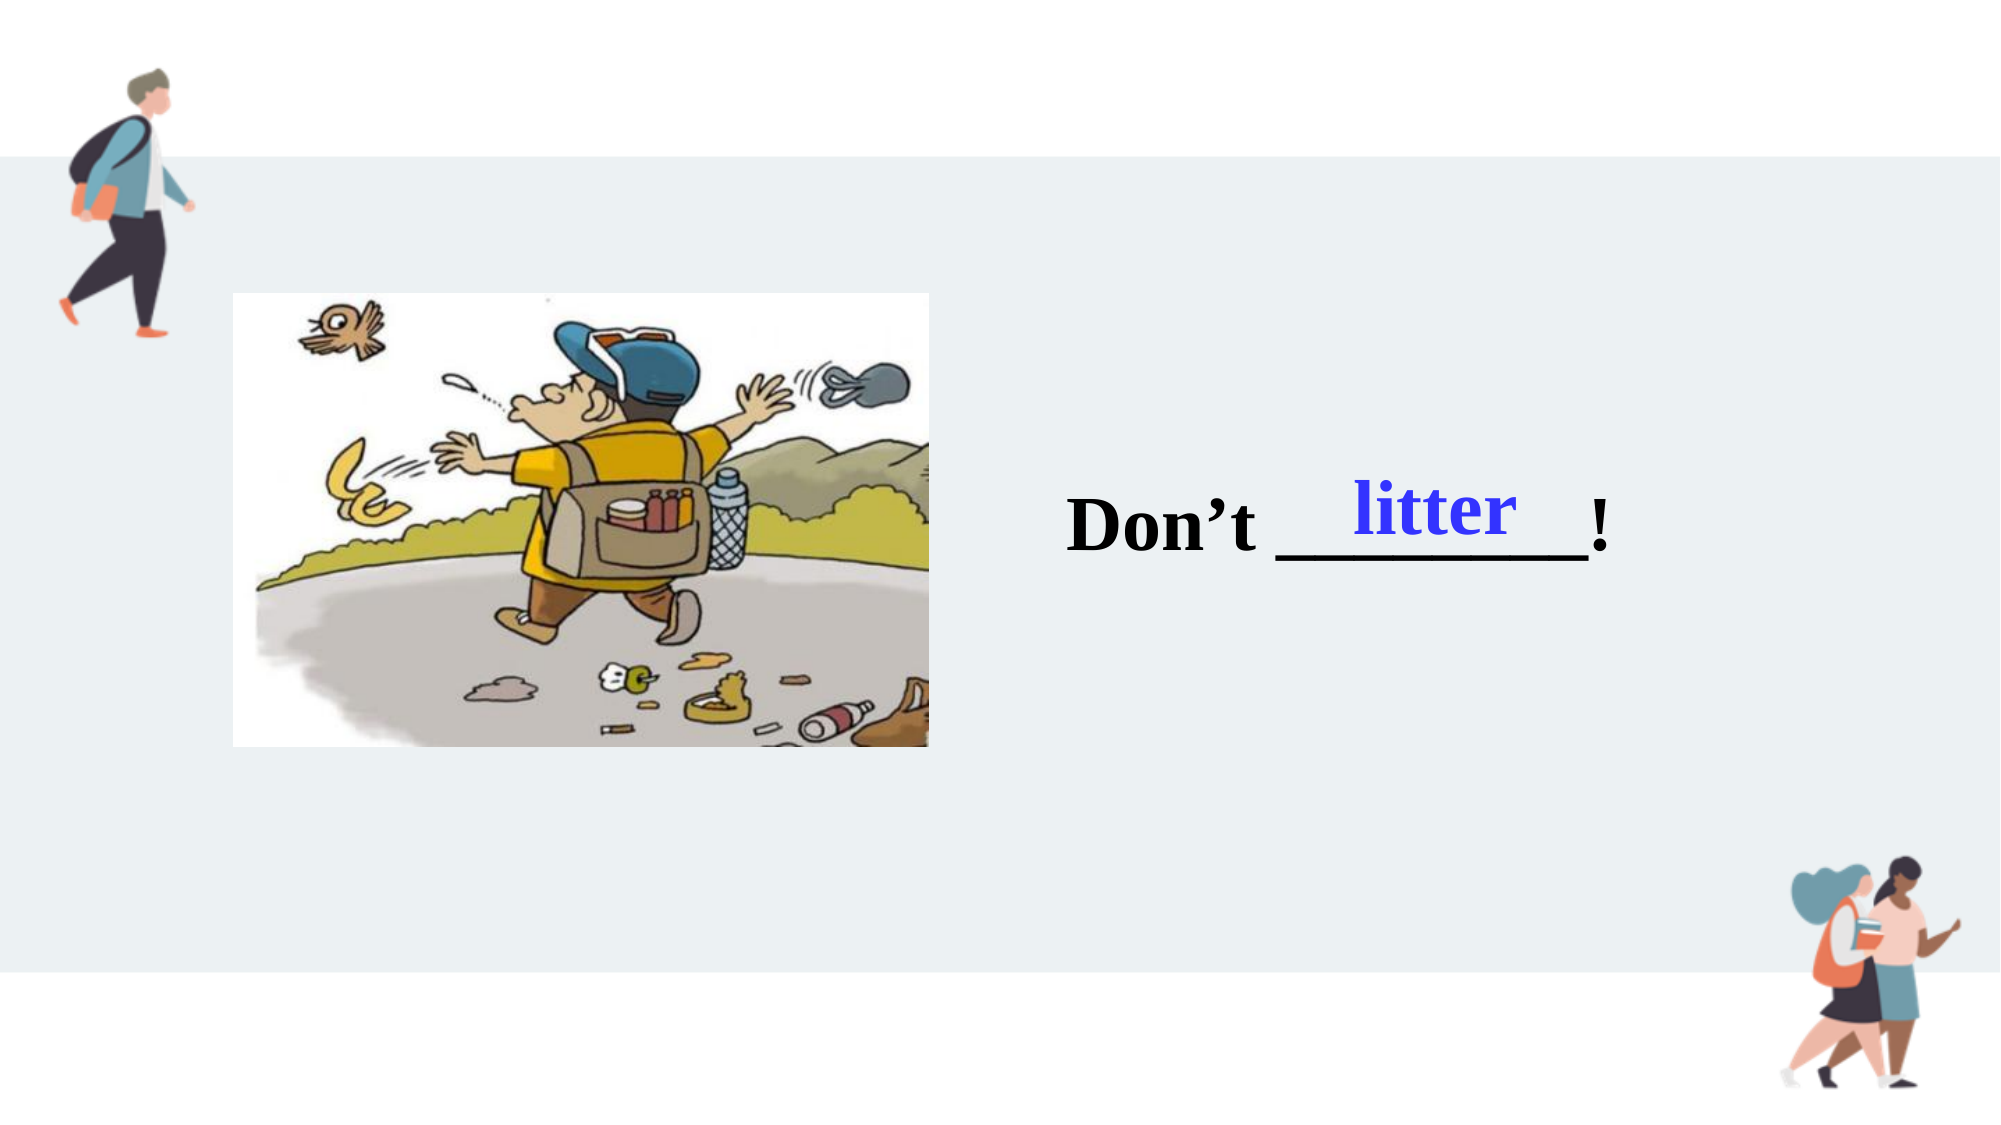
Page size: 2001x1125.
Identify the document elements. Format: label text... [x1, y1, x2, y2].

text_box litter [1339, 449, 1533, 558]
text_box Don’t ________! [1051, 465, 1630, 574]
picture [0, 0, 2001, 1125]
